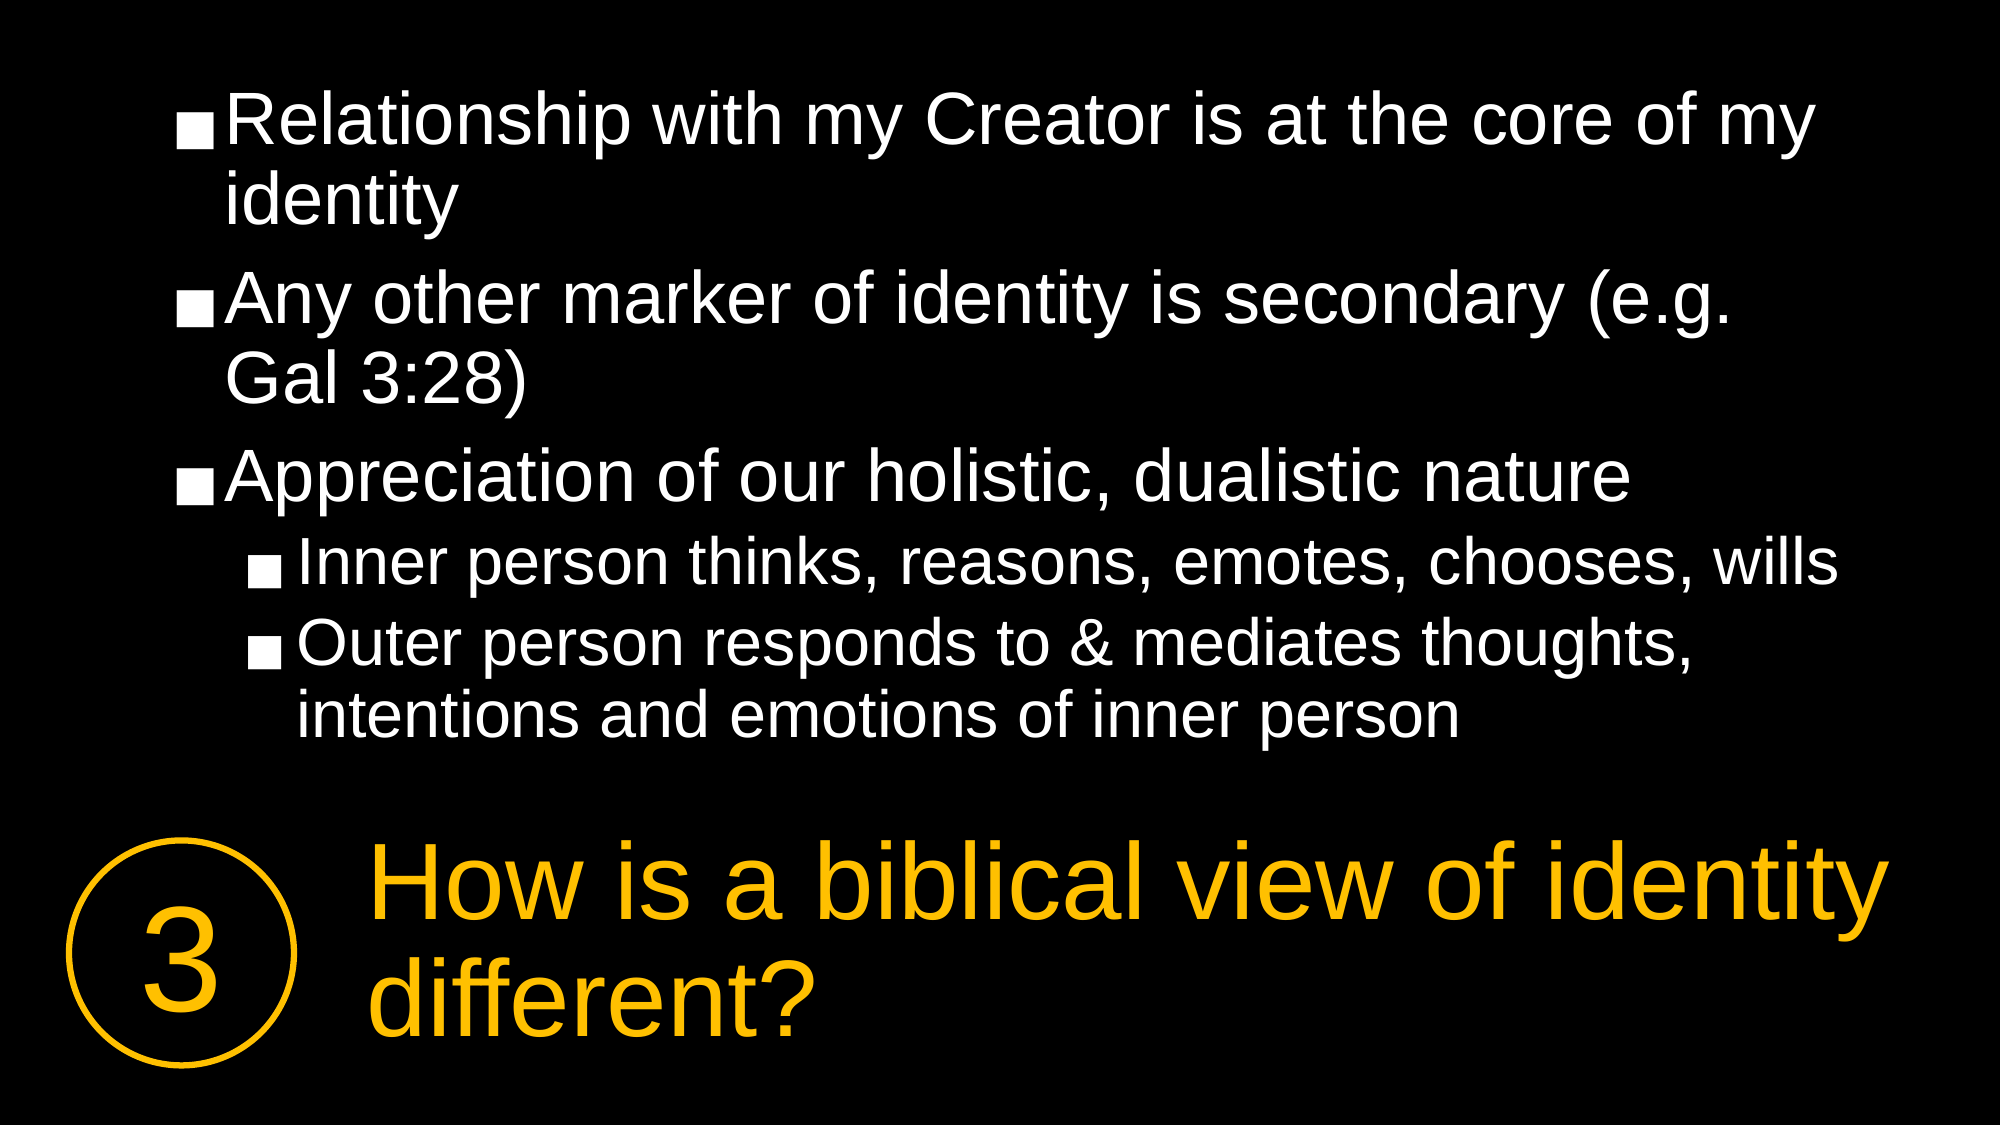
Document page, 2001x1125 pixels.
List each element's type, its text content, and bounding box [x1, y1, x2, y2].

text_box [68, 893, 86, 1013]
text_box 3 [86, 854, 277, 1050]
text_box How is a biblical view of identity different? [351, 816, 1969, 1069]
text_box [124, 1050, 239, 1066]
text_box [127, 840, 236, 854]
text_box [277, 893, 294, 1013]
list Relationship with my Creator is at the core of my identity Any other marker of identity is secondary (e.g. Gal 3:28) Appreciation of our holistic, dualistic nature Inner person thinks, reasons, emotes, chooses, wills Outer person responds to & mediates thoughts, intentions and emotions of inner person [137, 73, 1863, 788]
